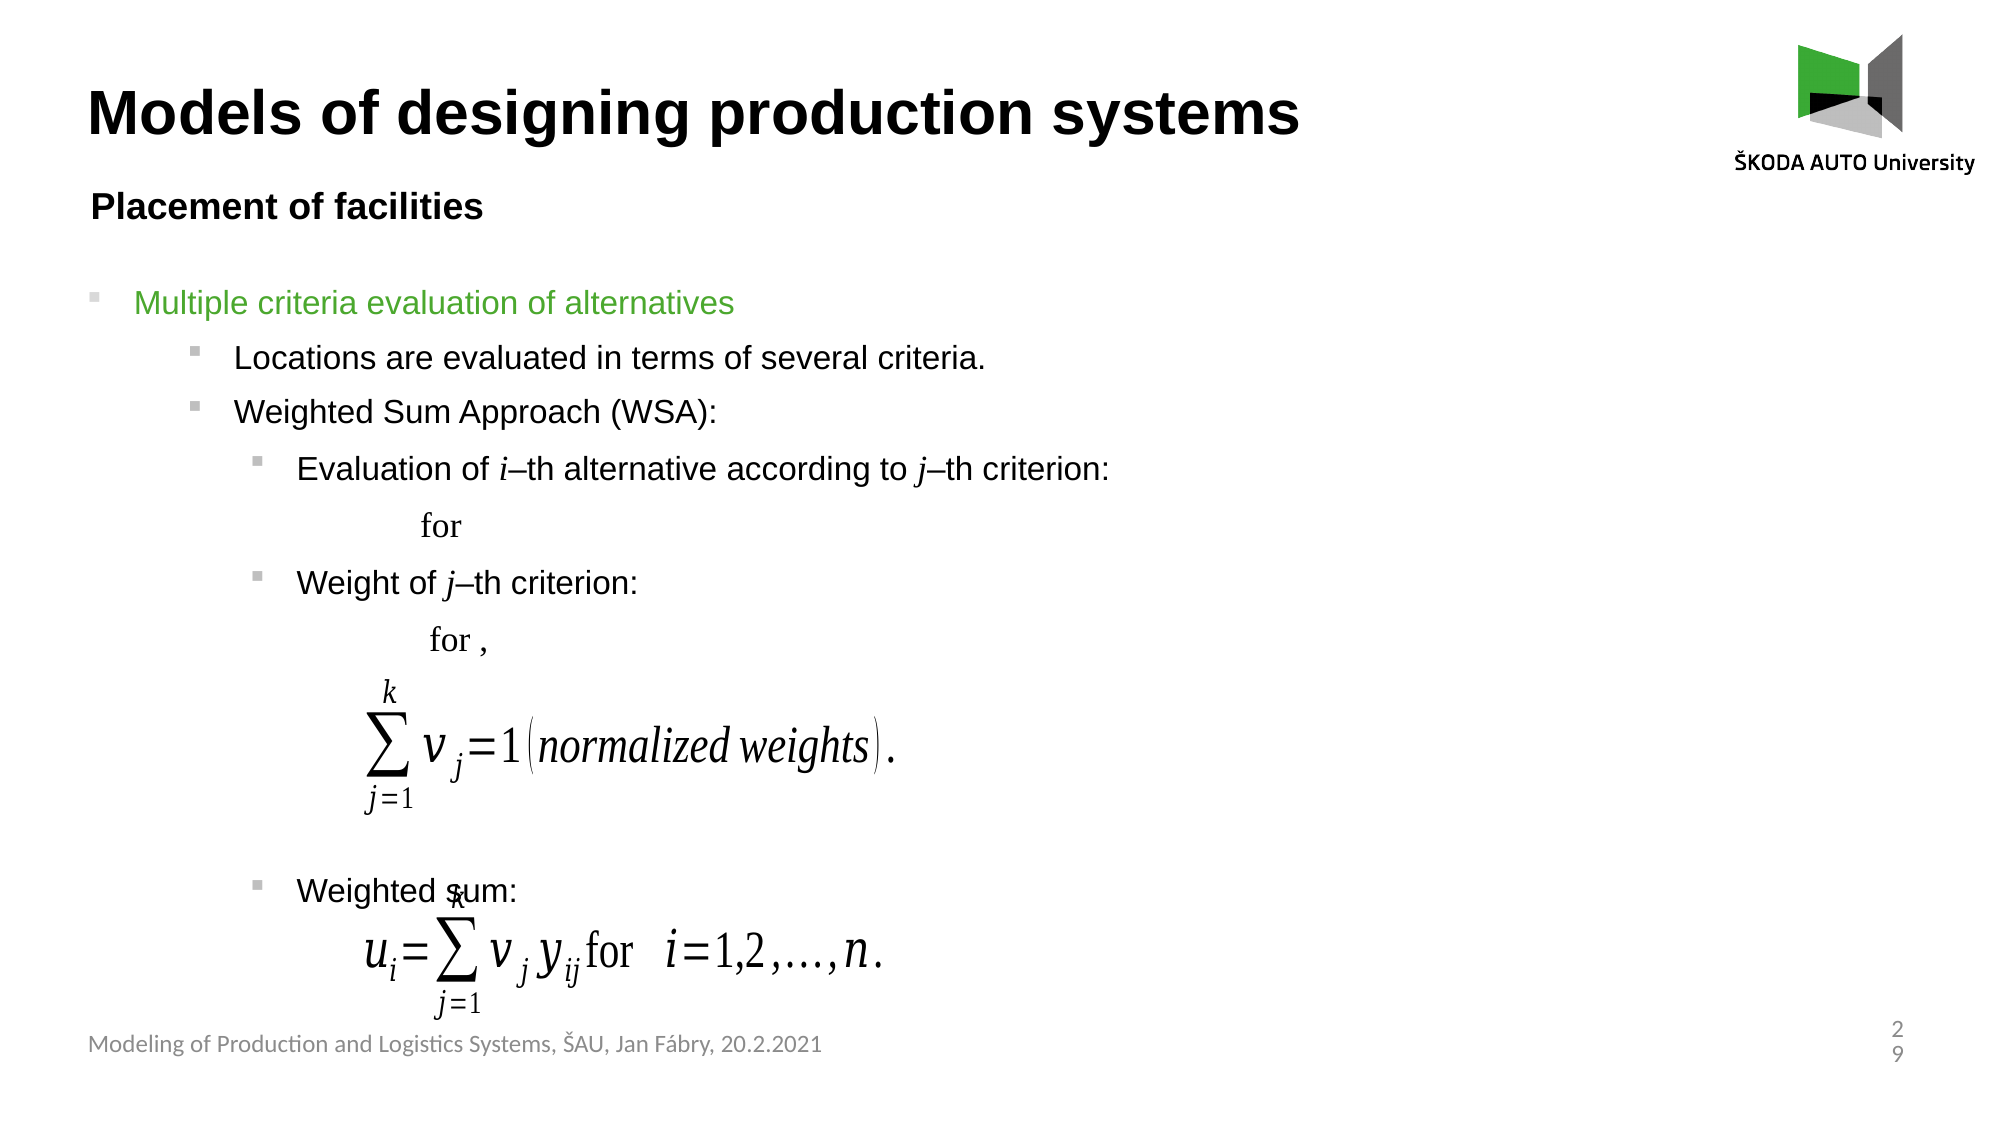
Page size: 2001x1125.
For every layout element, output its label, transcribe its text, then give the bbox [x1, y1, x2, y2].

footer Modeling of Production and Logistics Systems, ŠAU, Jan Fábry, 20.2.2021 [72, 1012, 1148, 1073]
list Placement of facilities [75, 174, 1592, 236]
picture [1735, 34, 1975, 175]
list Models of designing production systems [72, 72, 1593, 158]
slide_number 29 [1876, 1003, 1929, 1053]
